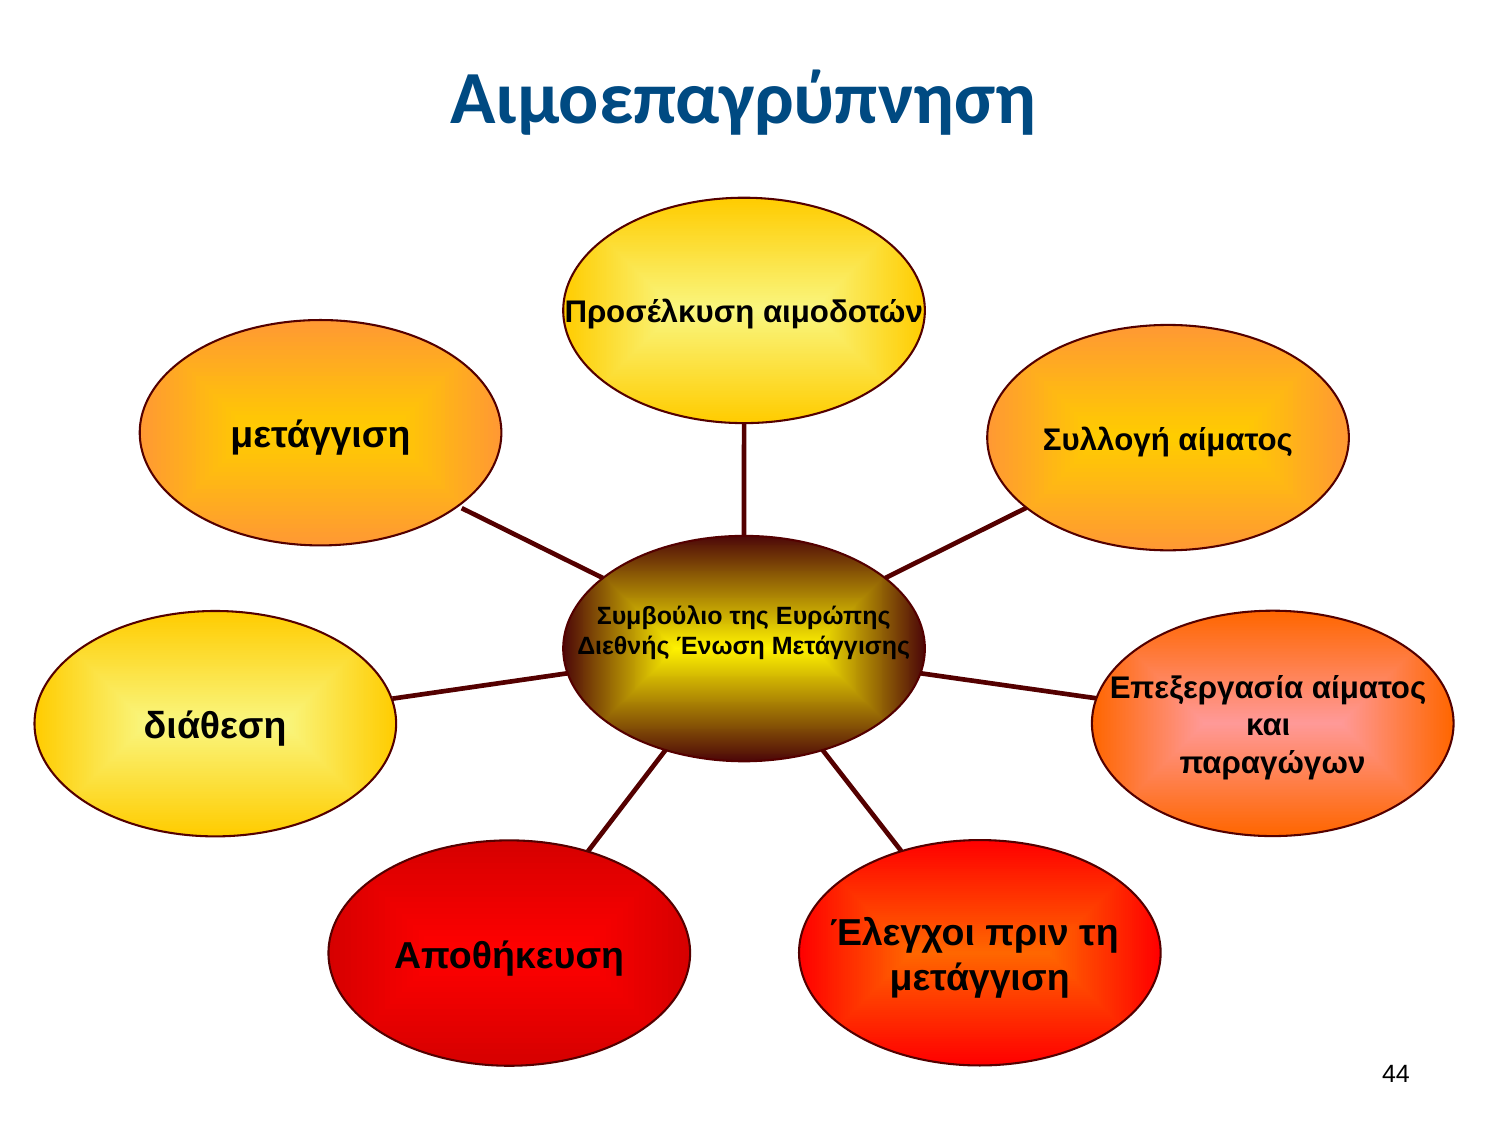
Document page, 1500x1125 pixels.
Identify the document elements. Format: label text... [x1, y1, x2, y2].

title Αιμοεπαγρύπνηση [76, 19, 1427, 169]
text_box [17, 197, 1471, 1100]
